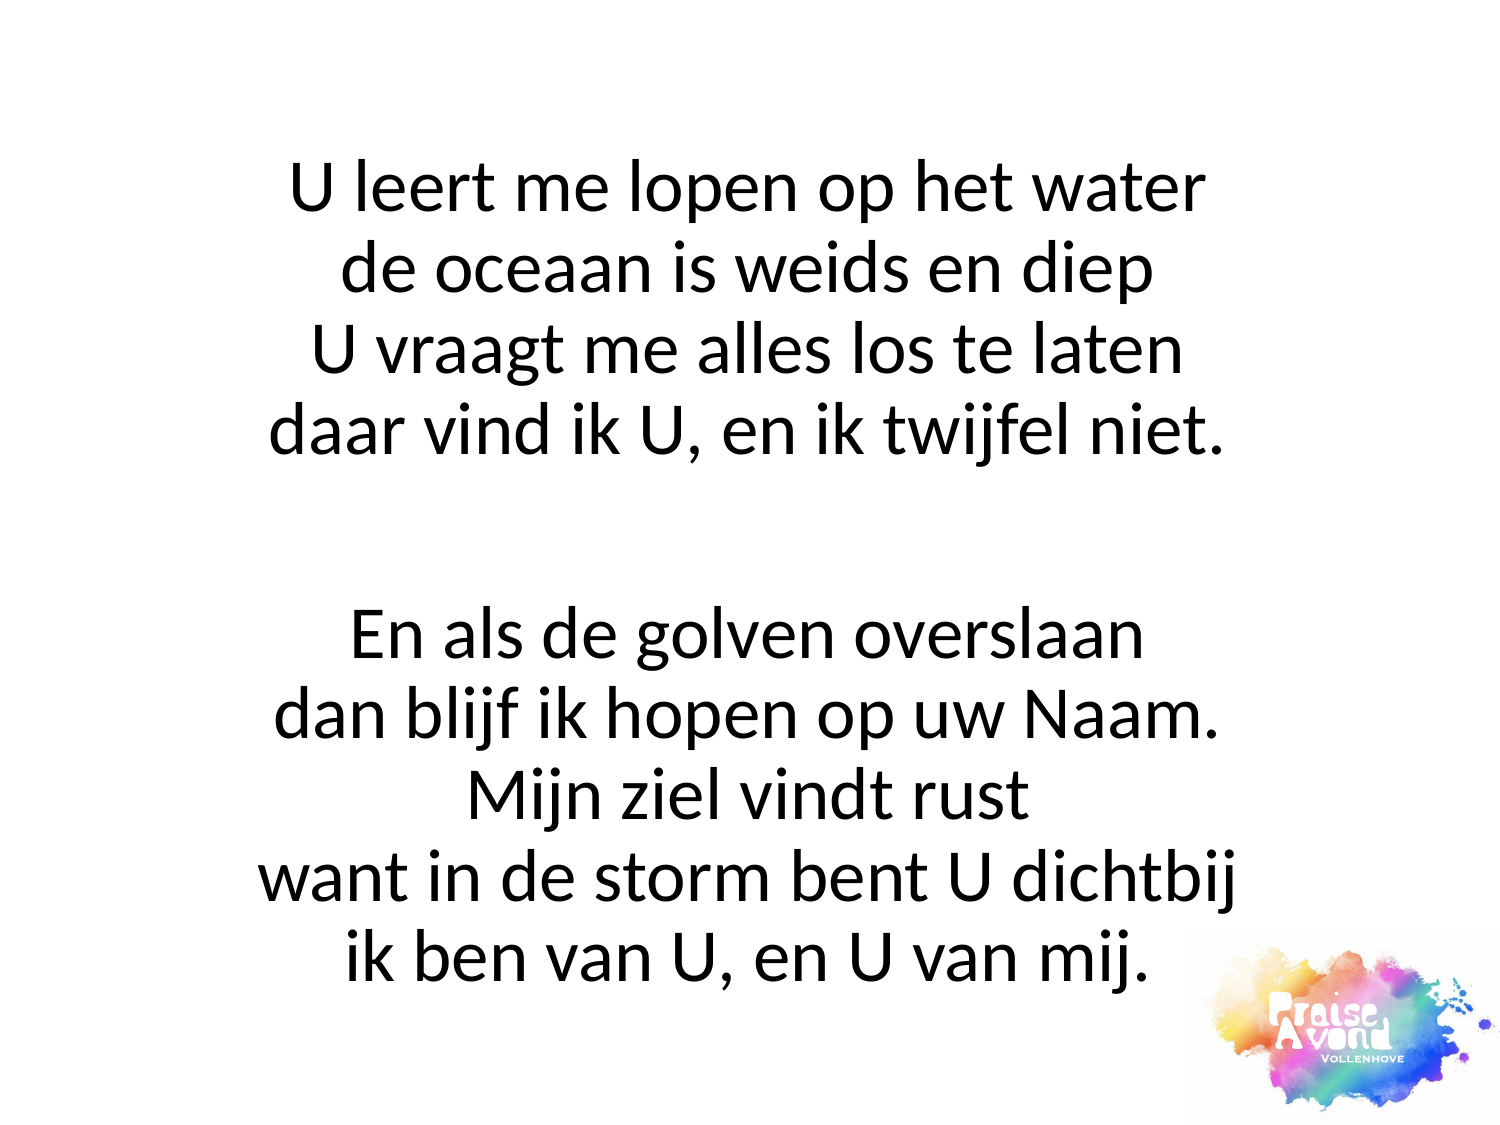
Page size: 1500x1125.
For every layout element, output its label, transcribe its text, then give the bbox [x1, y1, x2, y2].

picture [1186, 926, 1500, 1125]
list U leert me lopen op het water de oceaan is weids en diep U vraagt me alles los te laten daar vind ik U, en ik twijfel niet. En als de golven overslaan dan blijf ik hopen op uw Naam. Mijn ziel vindt rust want in de storm bent U dichtbij ik ben van U, en U van mij. [101, 139, 1396, 986]
